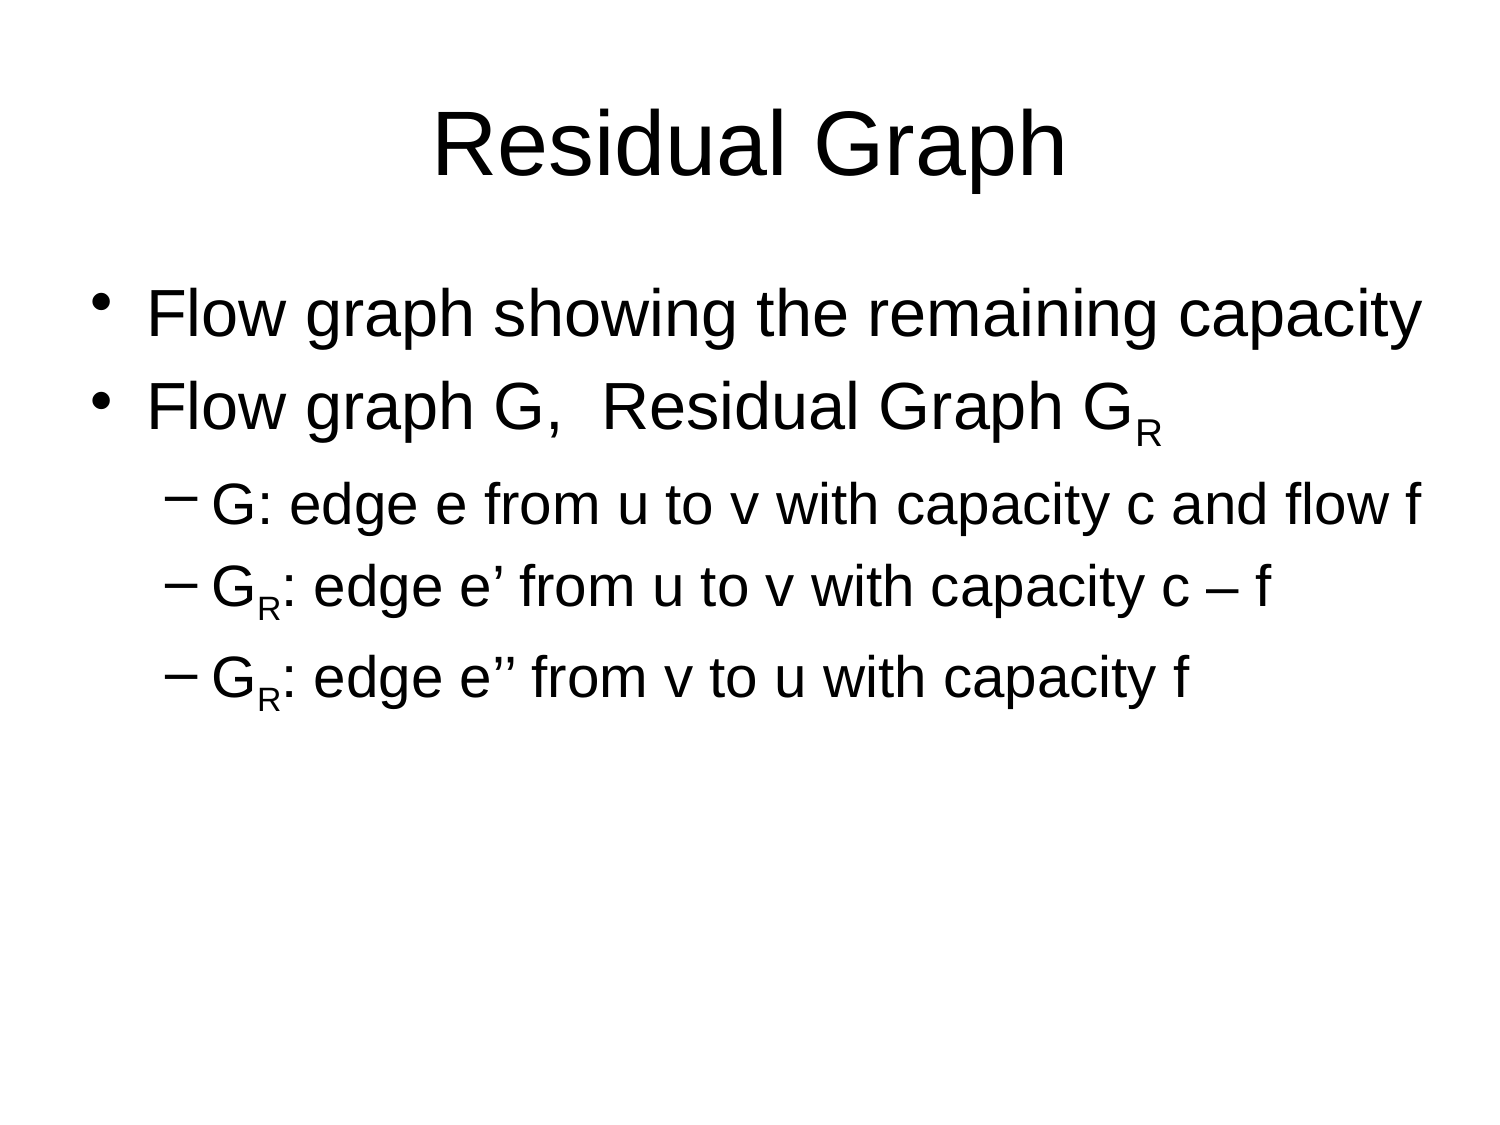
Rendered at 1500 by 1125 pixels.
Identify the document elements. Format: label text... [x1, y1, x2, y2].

list Flow graph showing the remaining capacity Flow graph G, Residual Graph GR G: edge e from u to v with capacity c and flow f GR: edge e’ from u to v with capacity c – f GR: edge e’’ from v to u with capacity f [75, 262, 1448, 1005]
title Residual Graph [75, 45, 1425, 233]
